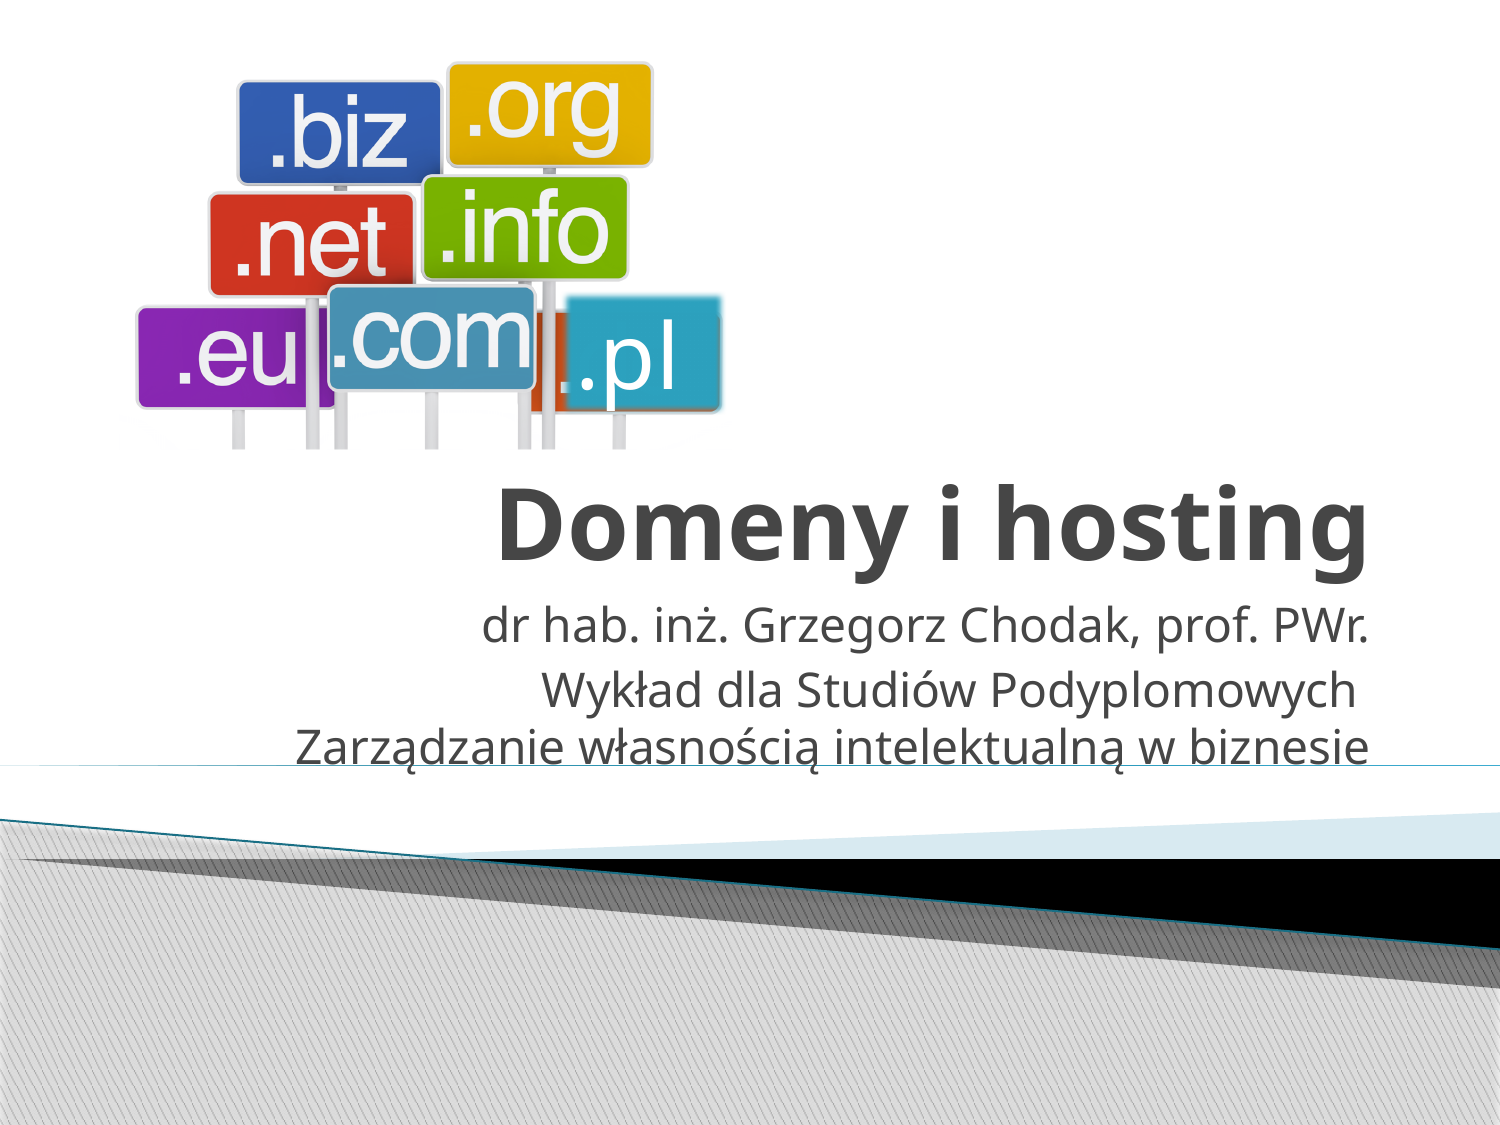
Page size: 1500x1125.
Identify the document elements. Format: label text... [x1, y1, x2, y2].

subtitle dr hab. inż. Grzegorz Chodak, prof. PWr. Wykład dla Studiów Podyplomowych Zarządzanie własnością intelektualną w biznesie [112, 587, 1388, 785]
title Domeny i hosting [112, 287, 1388, 587]
picture [117, 50, 739, 460]
picture [5, 859, 1500, 989]
